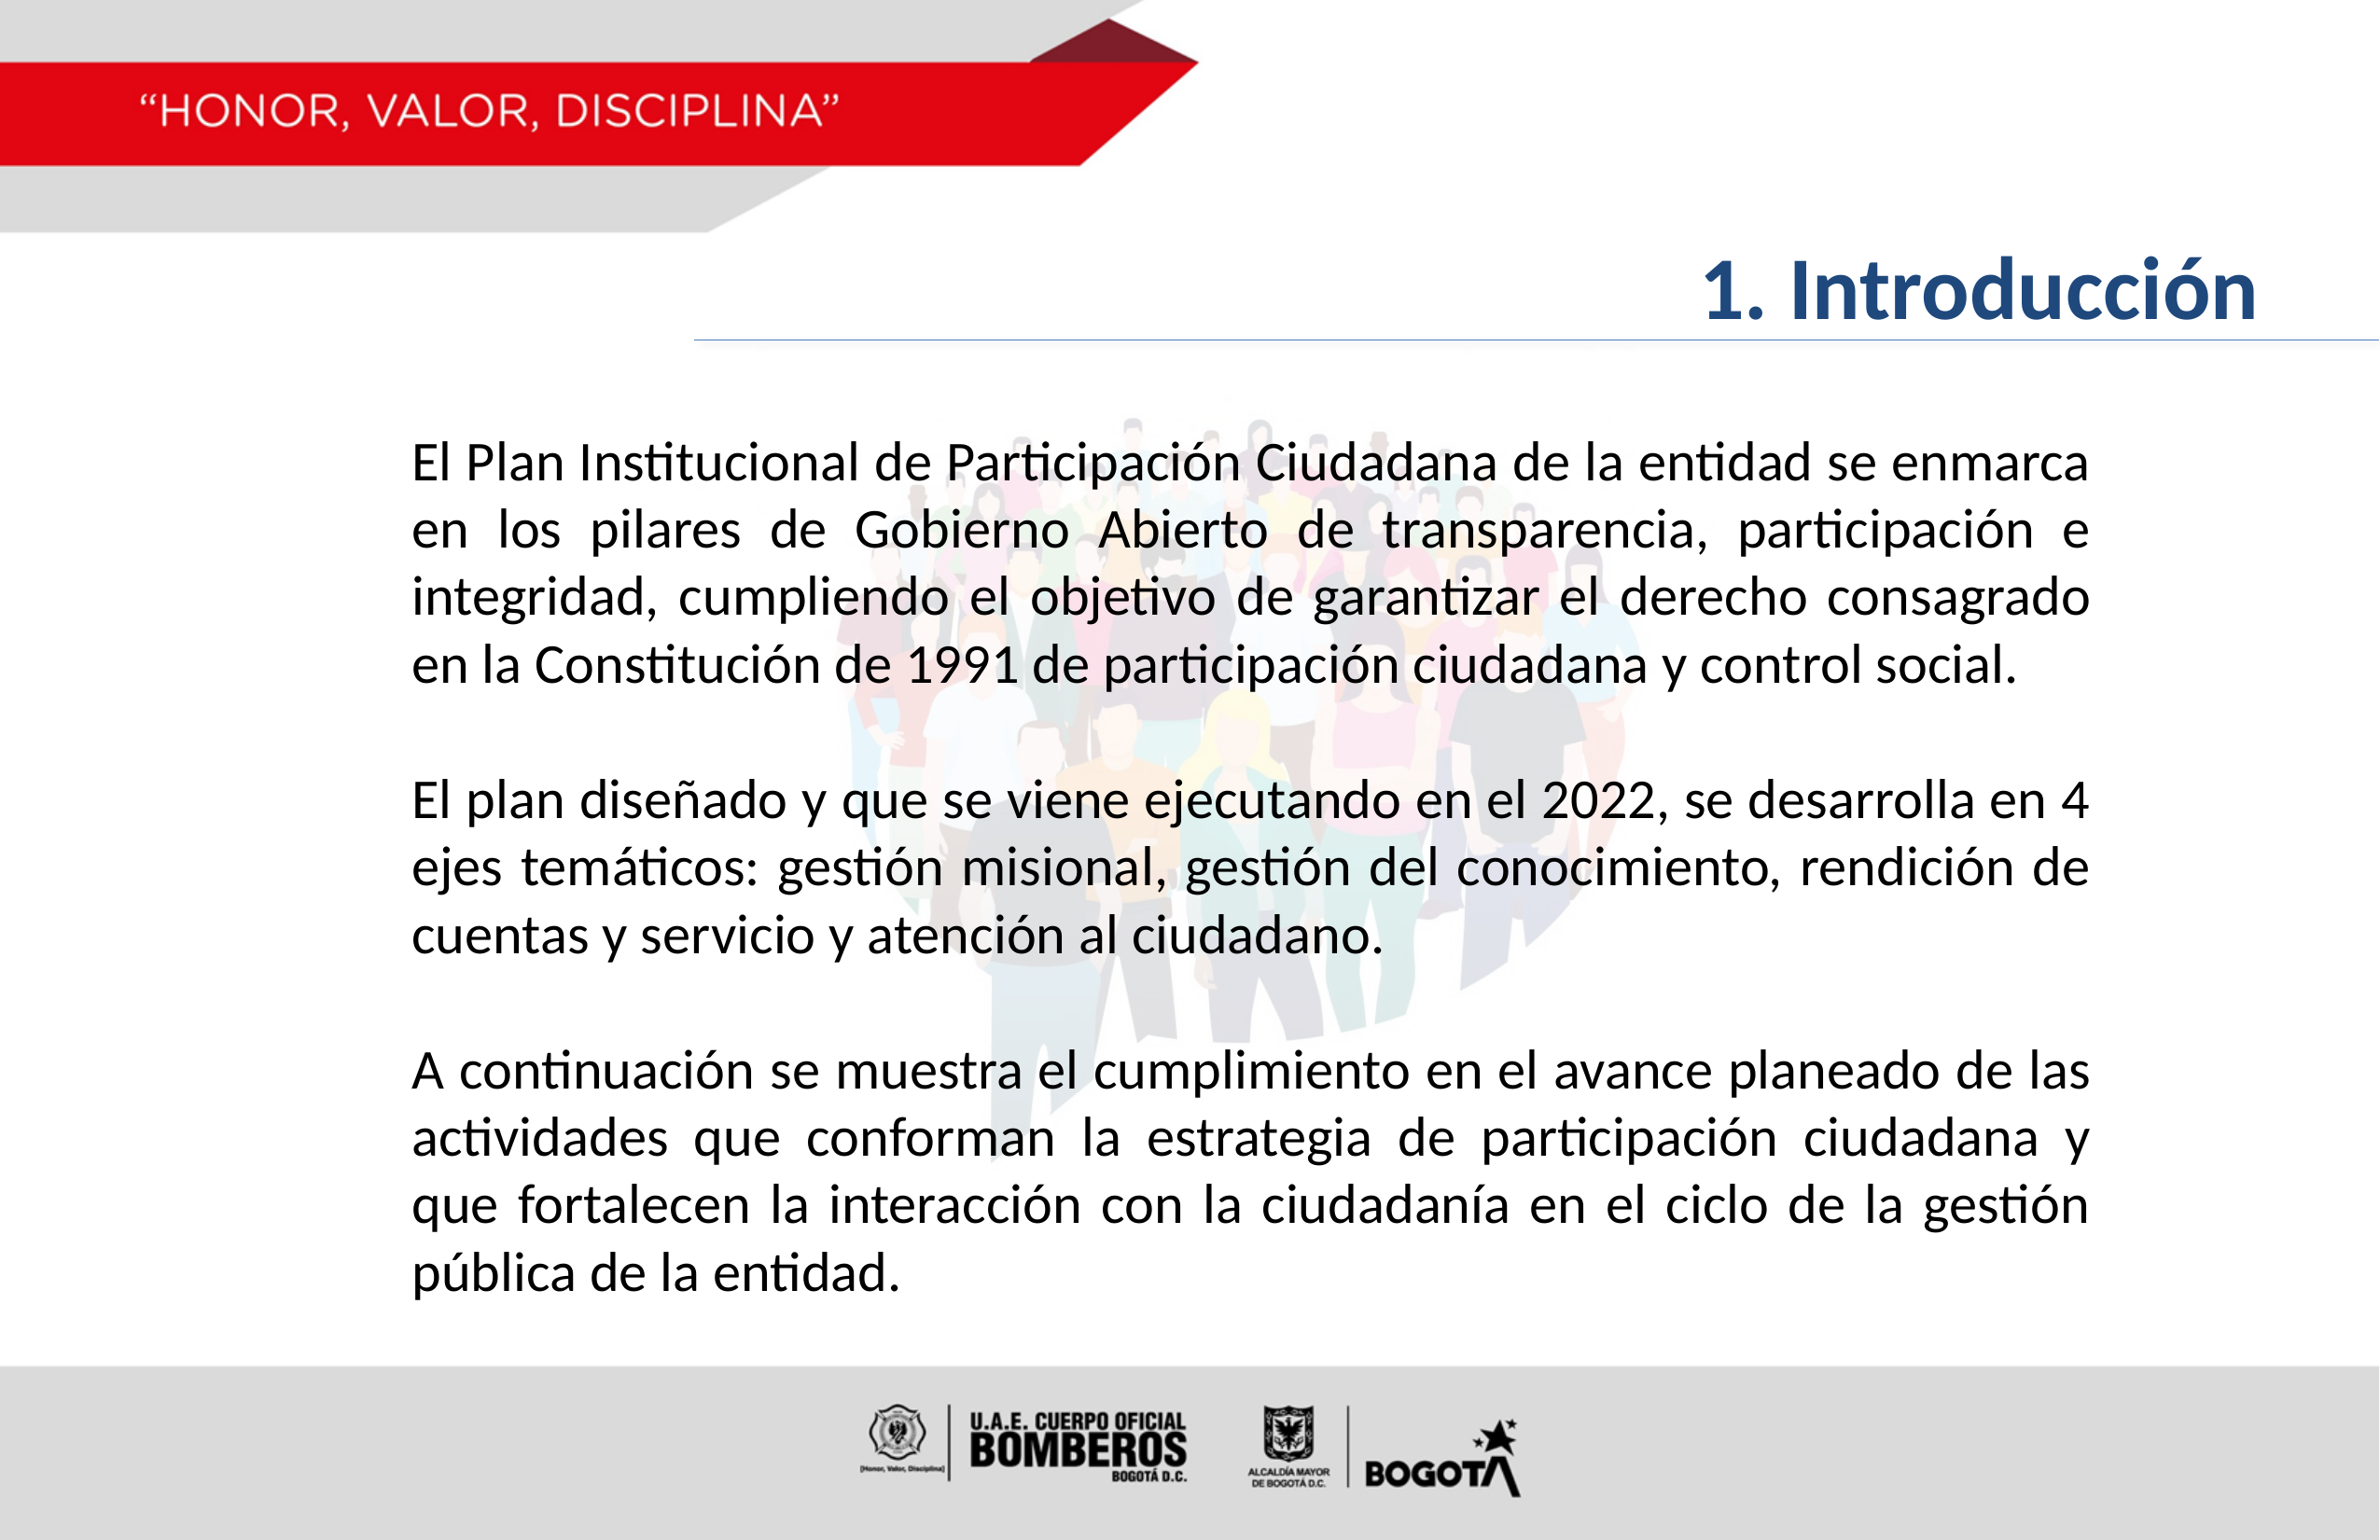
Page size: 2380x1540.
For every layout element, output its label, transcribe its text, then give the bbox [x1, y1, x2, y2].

picture [0, 0, 2380, 1540]
title 1. Introducción [285, 174, 2279, 394]
text_box El Plan Institucional de Participación Ciudadana de la entidad se enmarca en los pilares de Gobierno Abierto de transparencia, participación e integridad, cumpliendo el objetivo de garantizar el derecho consagrado en la Constitución de 1991 de participación ciudadana y control social. El plan diseñado y que se viene ejecutando en el 2022, se desarrolla en 4 ejes temáticos: gestión misional, gestión del conocimiento, rendición de cuentas y servicio y atención al ciudadano. A continuación se muestra el cumplimiento en el avance planeado de las actividades que conforman la estrategia de participación ciudadana y que fortalecen la interacción con la ciudadanía en el ciclo de la gestión pública de la entidad. [397, 417, 2107, 1310]
picture [693, 306, 1723, 340]
